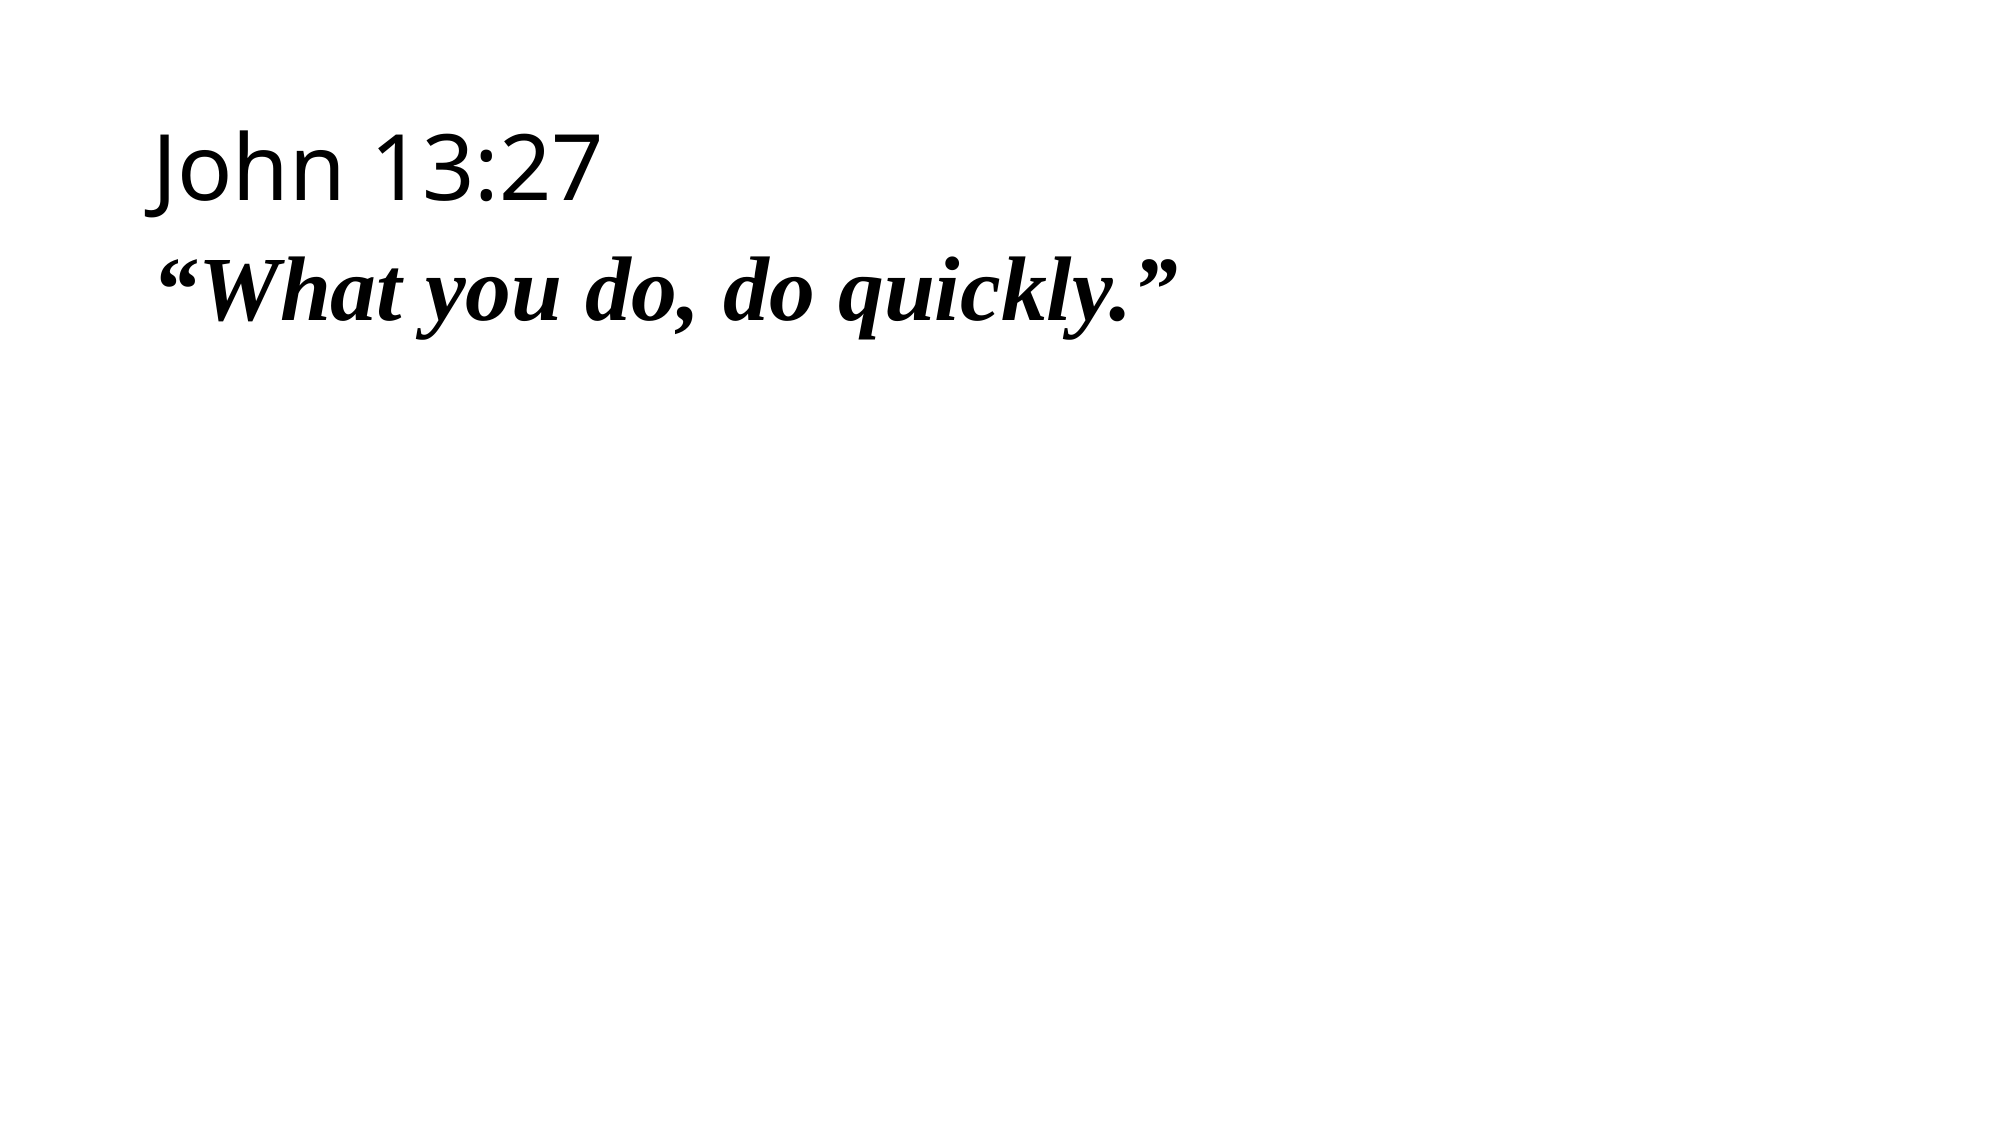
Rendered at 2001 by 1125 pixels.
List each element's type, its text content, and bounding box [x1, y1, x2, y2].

list John 13:27 “What you do, do quickly.” [137, 113, 1863, 1014]
